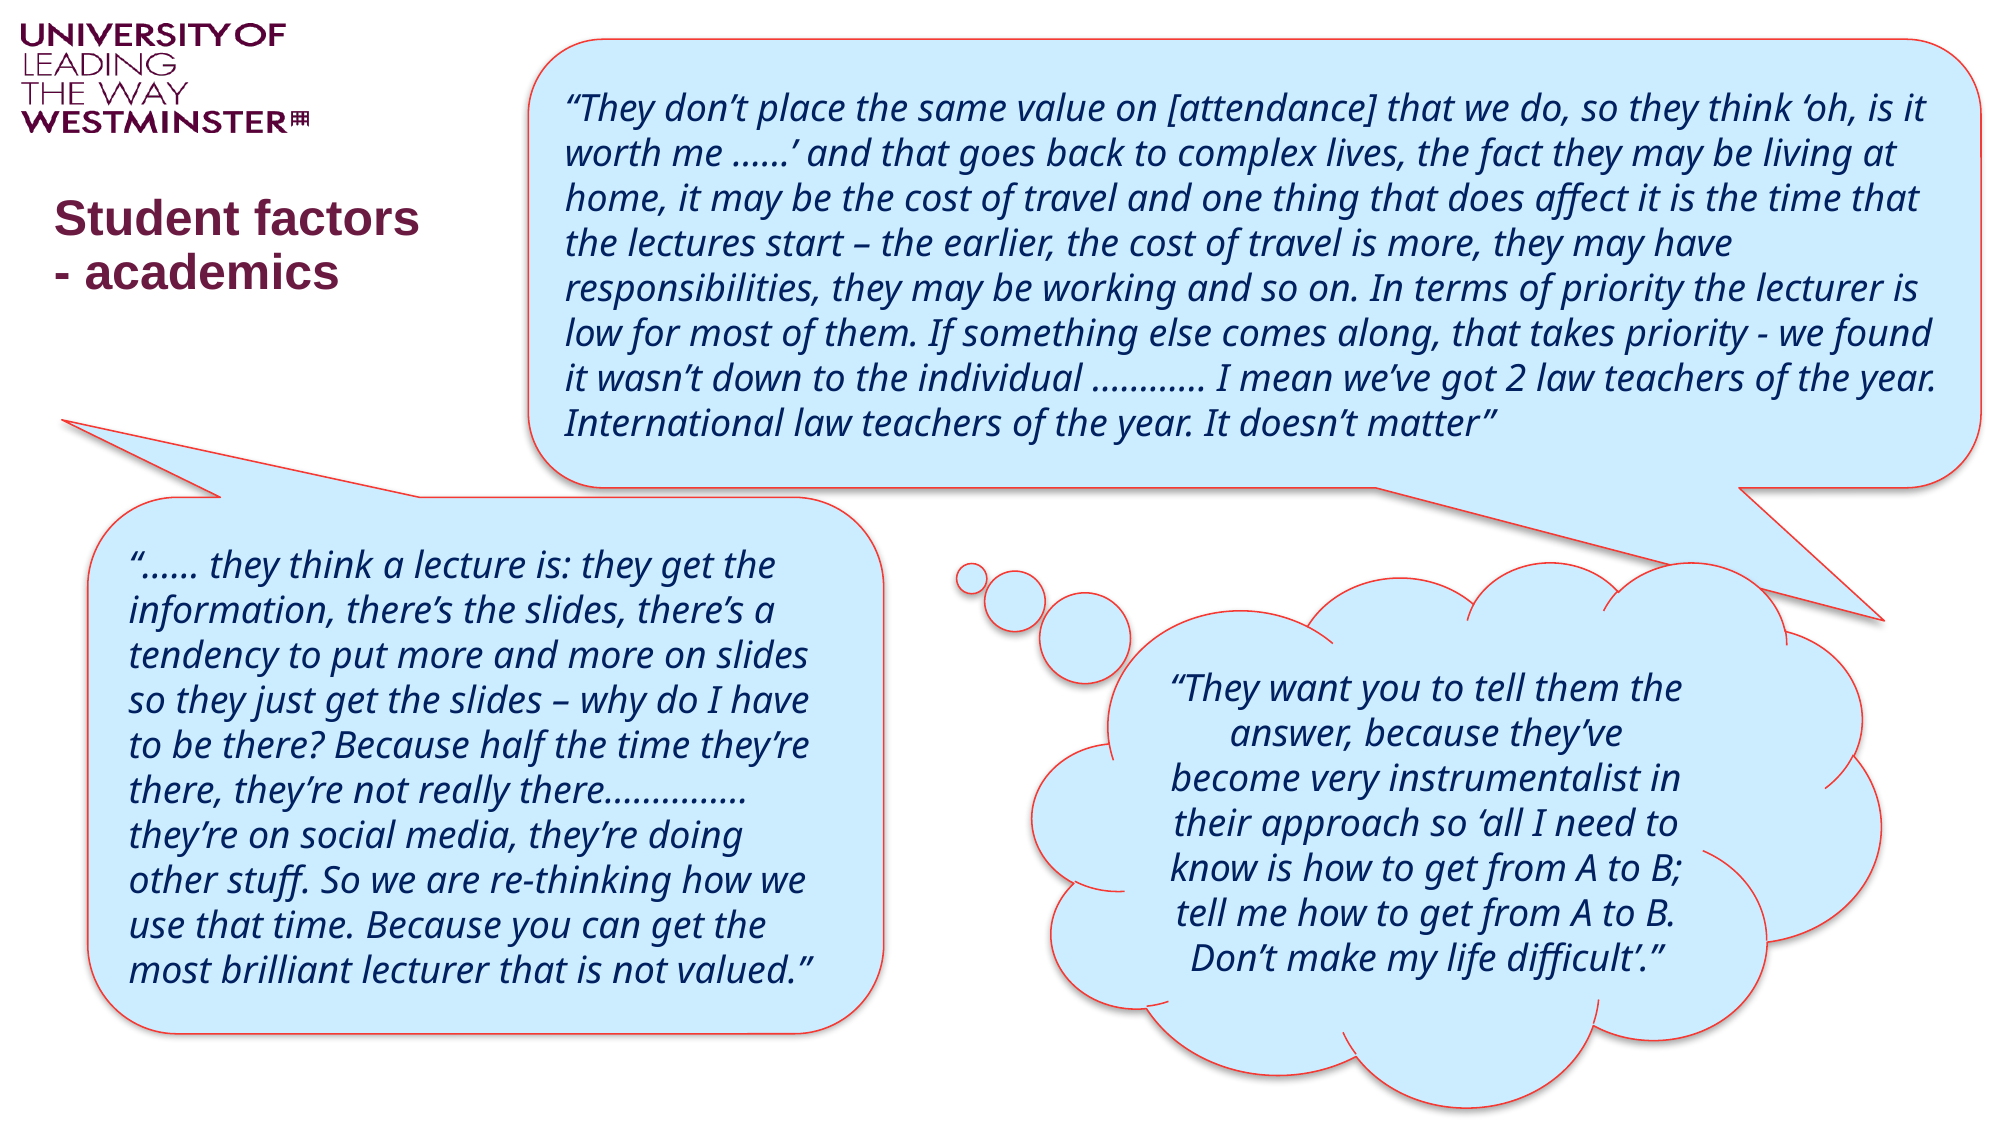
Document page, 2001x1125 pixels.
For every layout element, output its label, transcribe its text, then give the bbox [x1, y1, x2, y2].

text_box “They want you to tell them the answer, because they’ve become very instrumentalist in their approach so ‘all I need to know is how to get from A to B; tell me how to get from A to B. Don’t make my life difficult’.” [1030, 562, 1883, 1109]
text_box “They want you to tell them the answer, because they’ve become very instrumentalist in their approach so ‘all I need to know is how to get from A to B; tell me how to get from A to B. Don’t make my life difficult’.” [955, 562, 1132, 685]
text_box Student factors - academics [39, 183, 450, 307]
text_box “They don’t place the same value on [attendance] that we do, so they think ‘oh, is it worth me …...’ and that goes back to complex lives, the fact they may be living at home, it may be the cost of travel and one thing that does affect it is the time that the lectures start – the earlier, the cost of travel is more, they may have responsibilities, they may be working and so on. In terms of priority the lecturer is low for most of them. If something else comes along, that takes priority - we found it wasn’t down to the individual ………… I mean we’ve got 2 law teachers of the year. International law teachers of the year. It doesn’t matter” [527, 38, 1982, 622]
text_box “…… they think a lecture is: they get the information, there’s the slides, there’s a tendency to put more and more on slides so they just get the slides – why do I have to be there? Because half the time they’re there, they’re not really there…………… they’re on social media, they’re doing other stuff. So we are re-thinking how we use that time. Because you can get the most brilliant lecturer that is not valued.” [61, 419, 885, 1035]
picture [21, 23, 309, 133]
